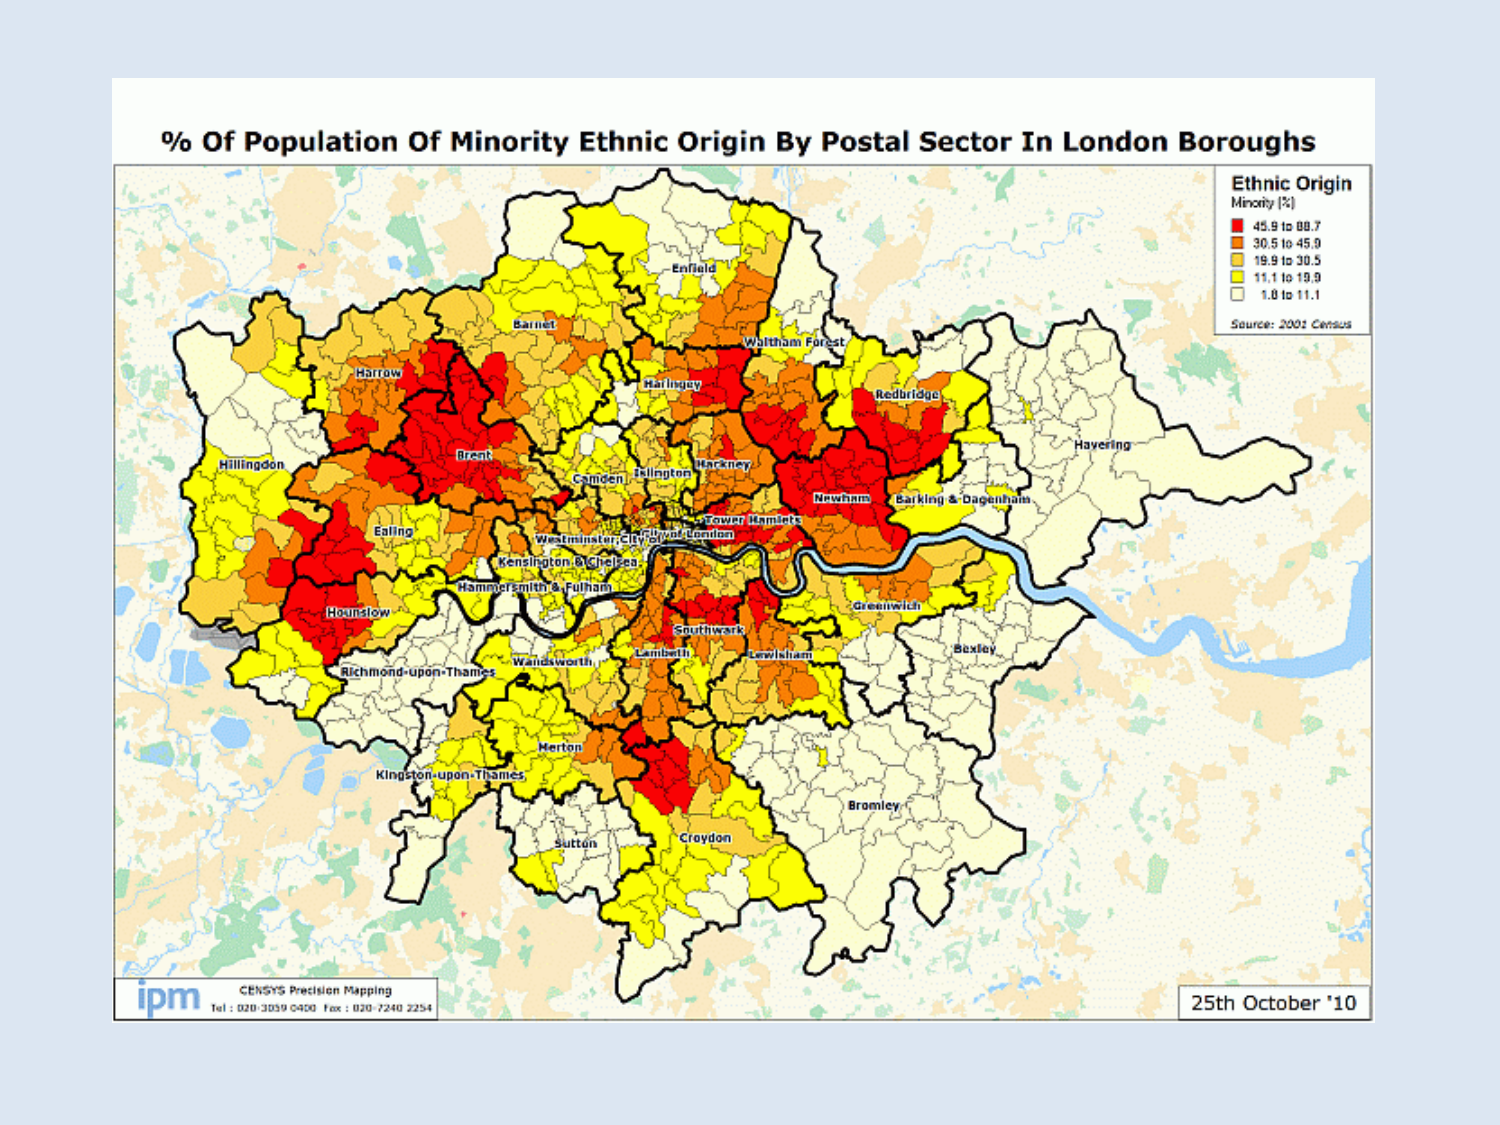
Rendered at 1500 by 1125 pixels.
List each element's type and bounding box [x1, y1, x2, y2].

list [111, 77, 1375, 1024]
